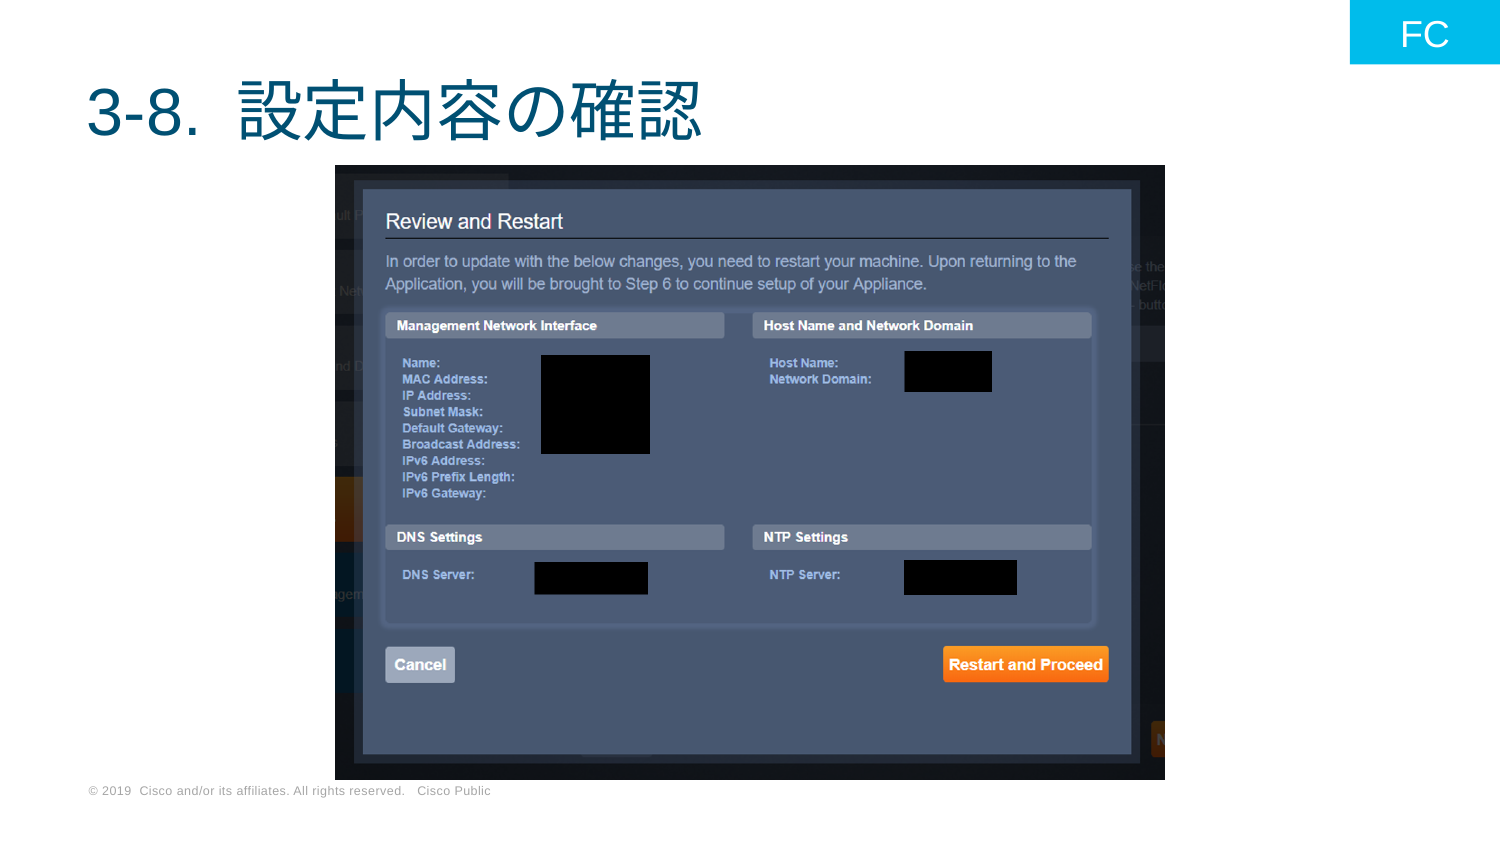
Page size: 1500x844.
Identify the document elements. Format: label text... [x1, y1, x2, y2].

picture [334, 165, 1165, 780]
text_box FC [1349, 0, 1500, 65]
title 3-8. 設定内容の確認 [71, 55, 1441, 176]
